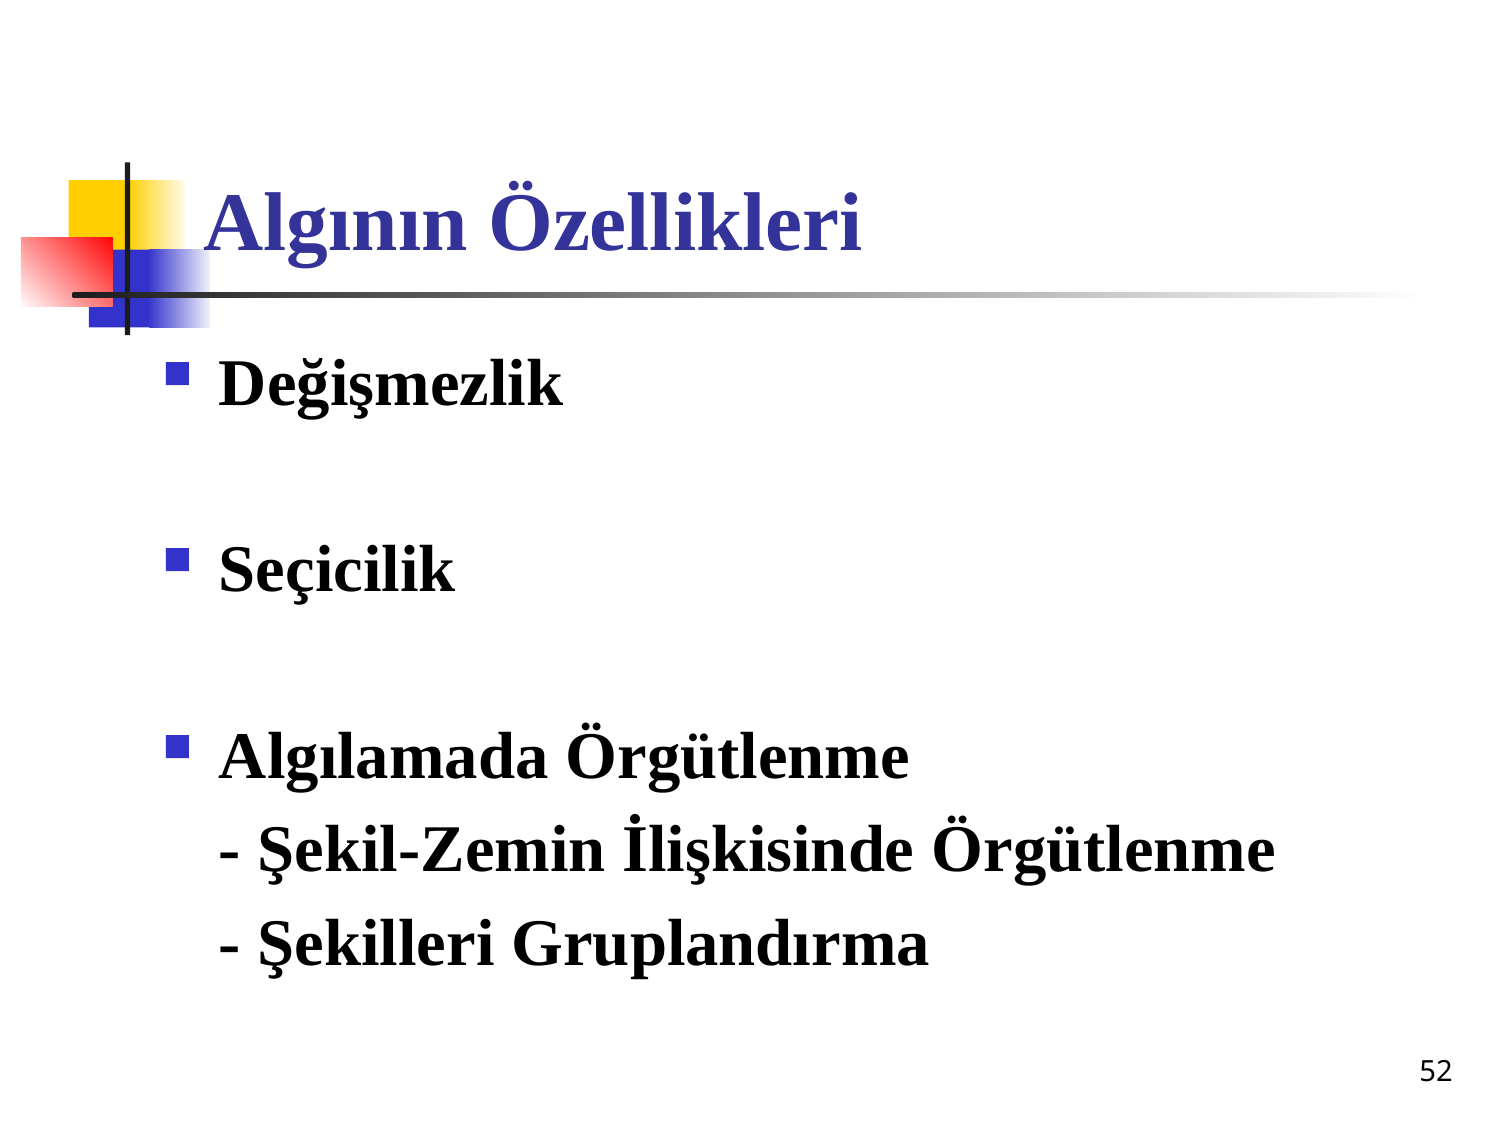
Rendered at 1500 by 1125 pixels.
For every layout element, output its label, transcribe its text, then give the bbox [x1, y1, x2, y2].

list Değişmezlik Seçicilik Algılamada Örgütlenme - Şekil-Zemin İlişkisinde Örgütlenme - Şekilleri Gruplandırma [147, 331, 1469, 1071]
slide_number 52 [1155, 1071, 1468, 1100]
title Algının Özellikleri [188, 148, 1468, 275]
